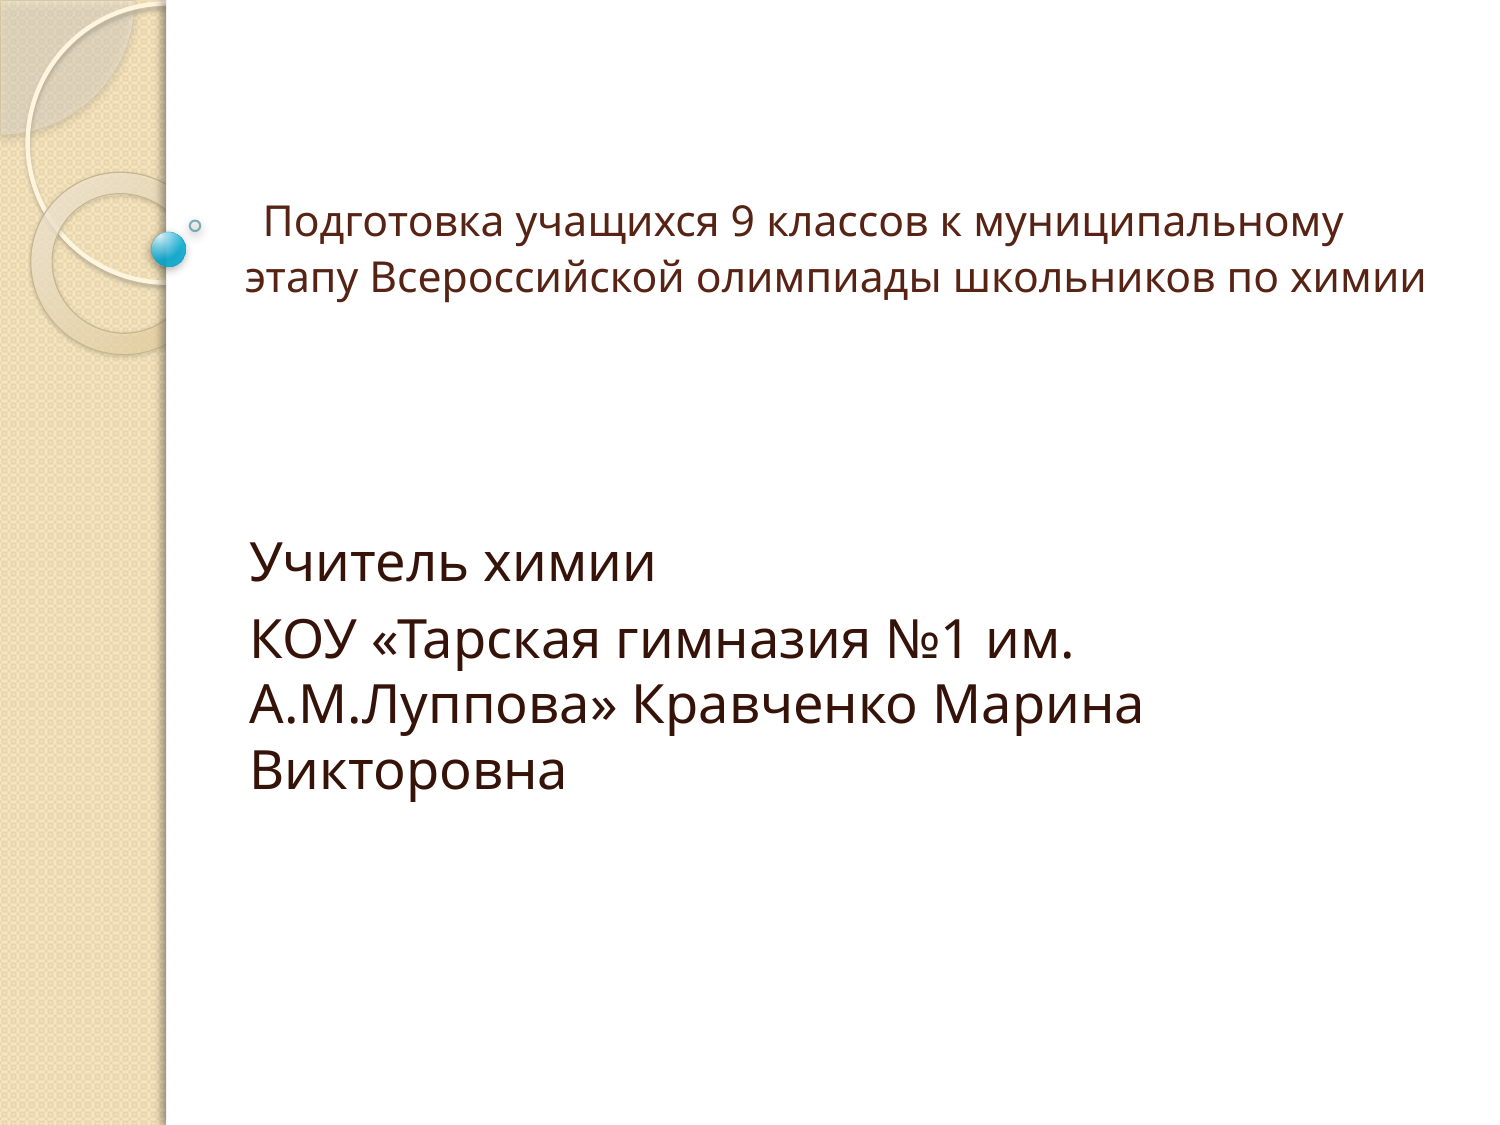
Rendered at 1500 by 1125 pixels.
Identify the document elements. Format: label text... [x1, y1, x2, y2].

subtitle Учитель химии КОУ «Тарская гимназия №1 им. А.М.Луппова» Кравченко Марина Викторовна [230, 527, 1446, 815]
title Подготовка учащихся 9 классов к муниципальному этапу Всероссийской олимпиады школьников по химии [230, 149, 1446, 391]
